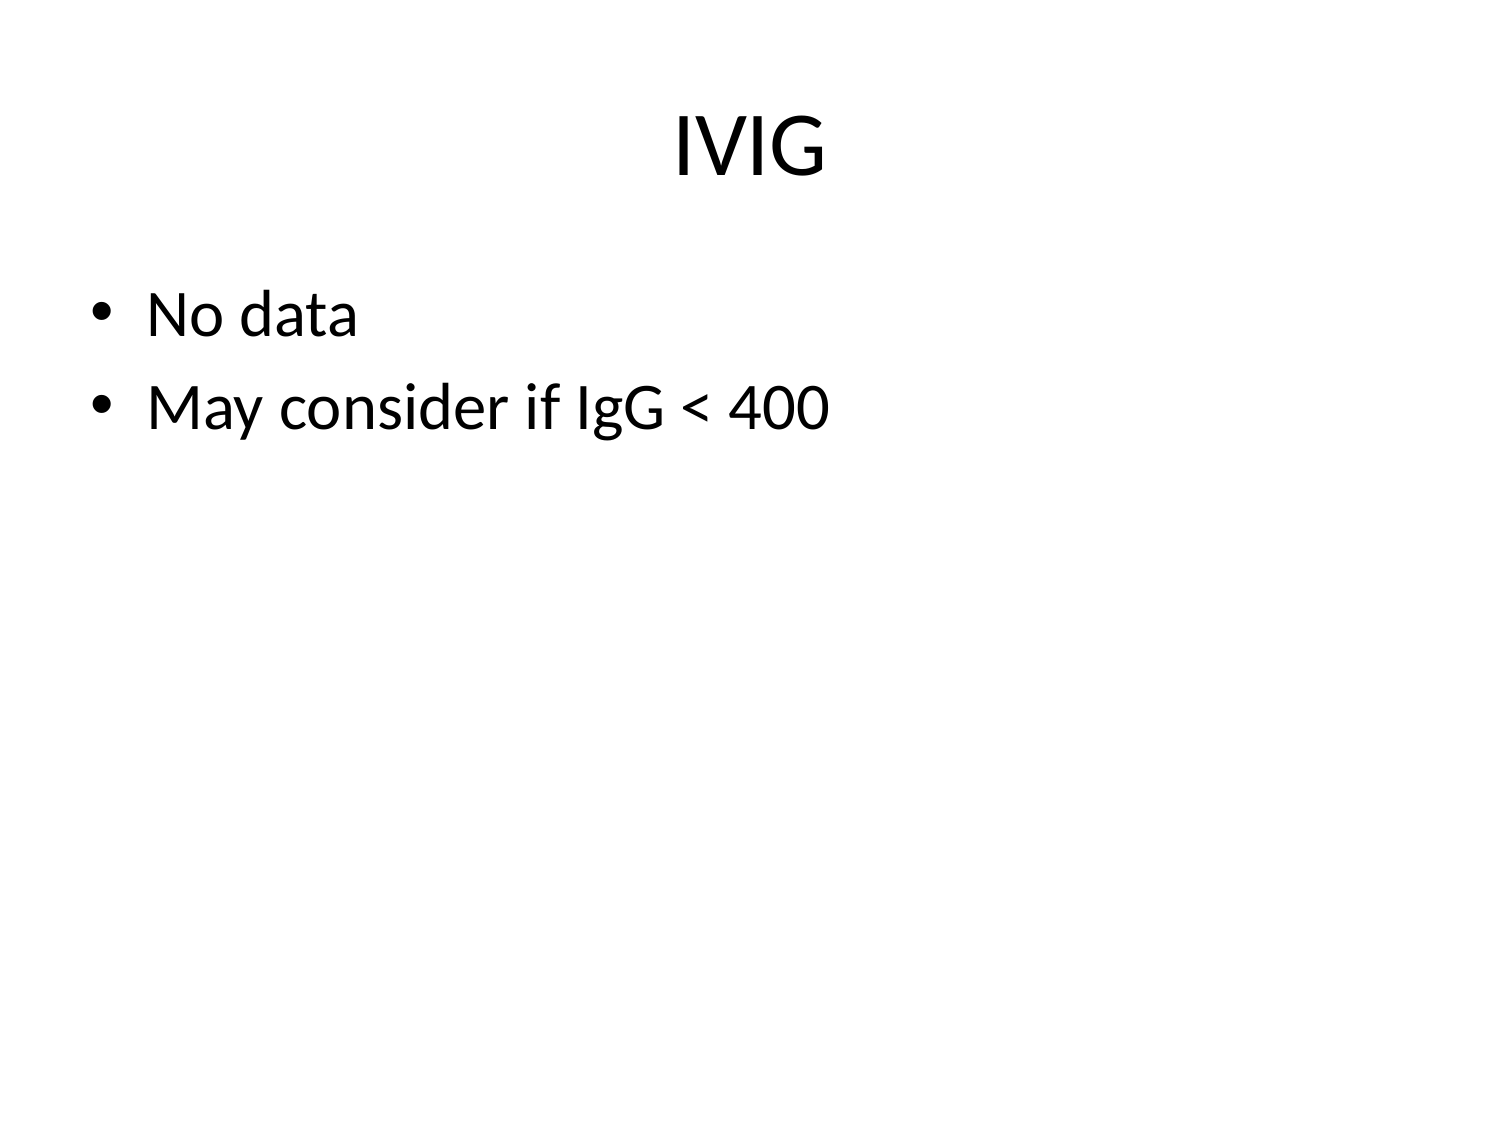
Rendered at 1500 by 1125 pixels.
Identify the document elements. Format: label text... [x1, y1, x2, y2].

list No data May consider if IgG < 400 [75, 262, 1425, 1005]
title IVIG [75, 45, 1425, 233]
